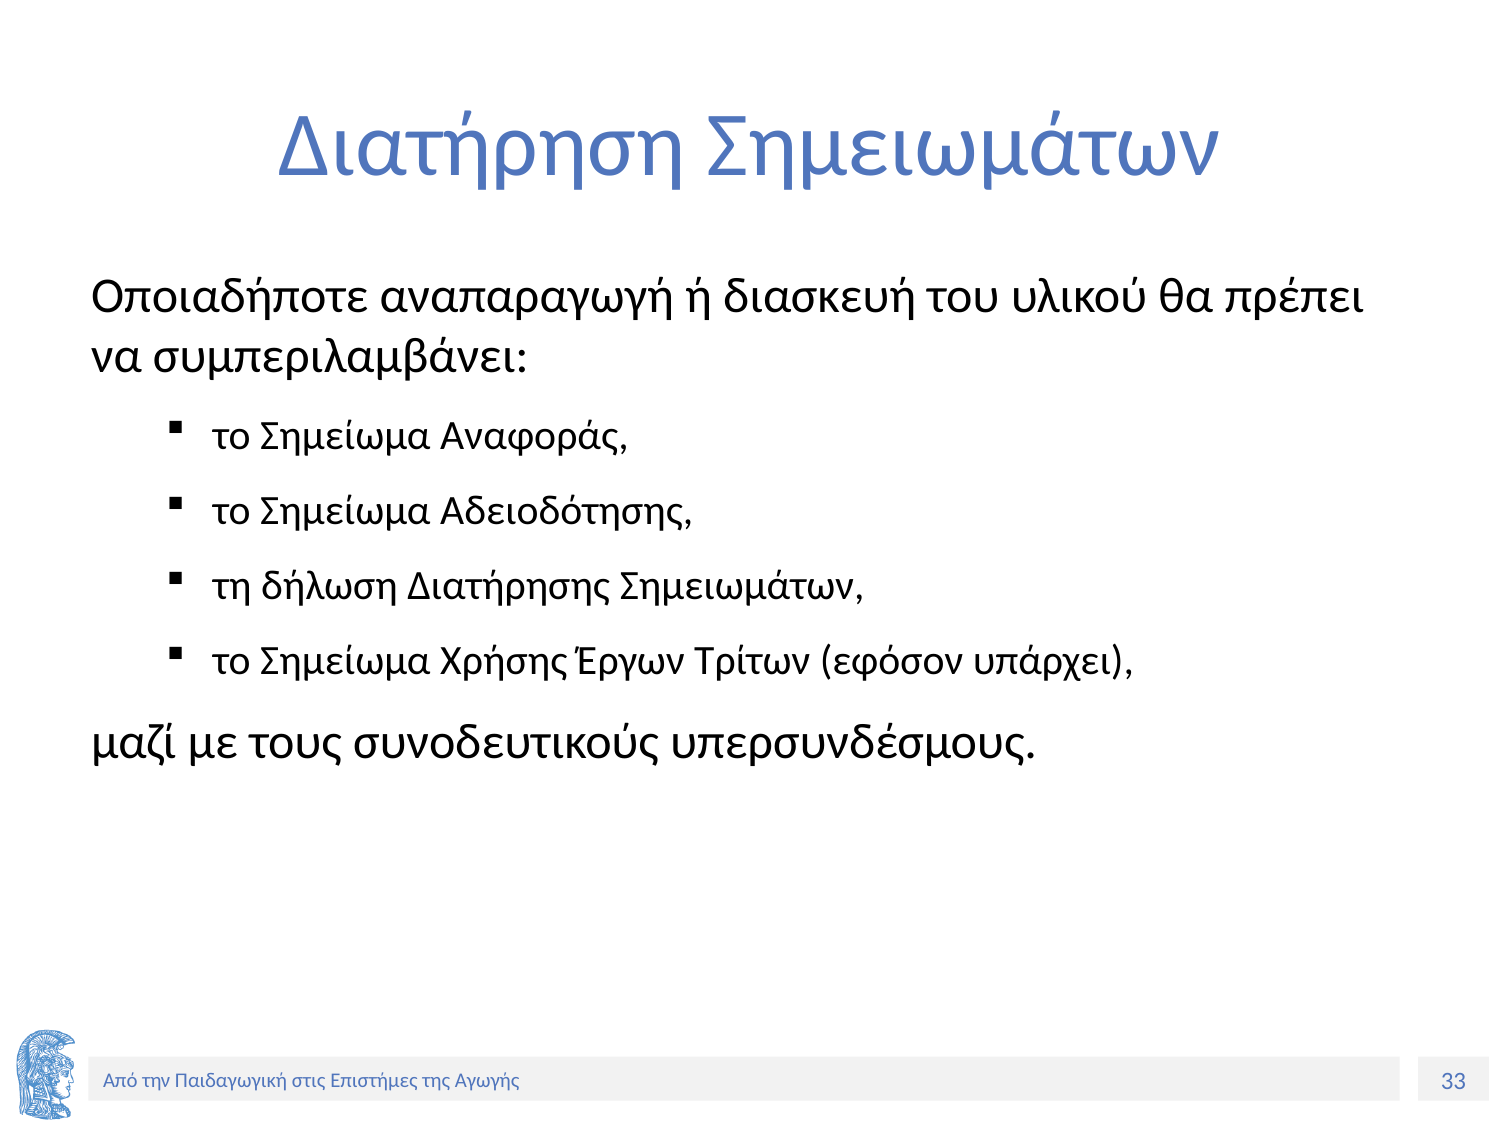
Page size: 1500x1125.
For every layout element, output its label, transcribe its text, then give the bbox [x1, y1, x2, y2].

picture [9, 1026, 81, 1120]
title Διατήρηση Σημειωμάτων [75, 45, 1425, 233]
list Οποιαδήποτε αναπαραγωγή ή διασκευή του υλικού θα πρέπει να συμπεριλαμβάνει: το Σημείωμα Αναφοράς, το Σημείωμα Αδειοδότησης, τη δήλωση Διατήρησης Σημειωμάτων, το Σημείωμα Χρήσης Έργων Τρίτων (εφόσον υπάρχει), μαζί με τους συνοδευτικούς υπερσυνδέσμους. [76, 255, 1427, 998]
